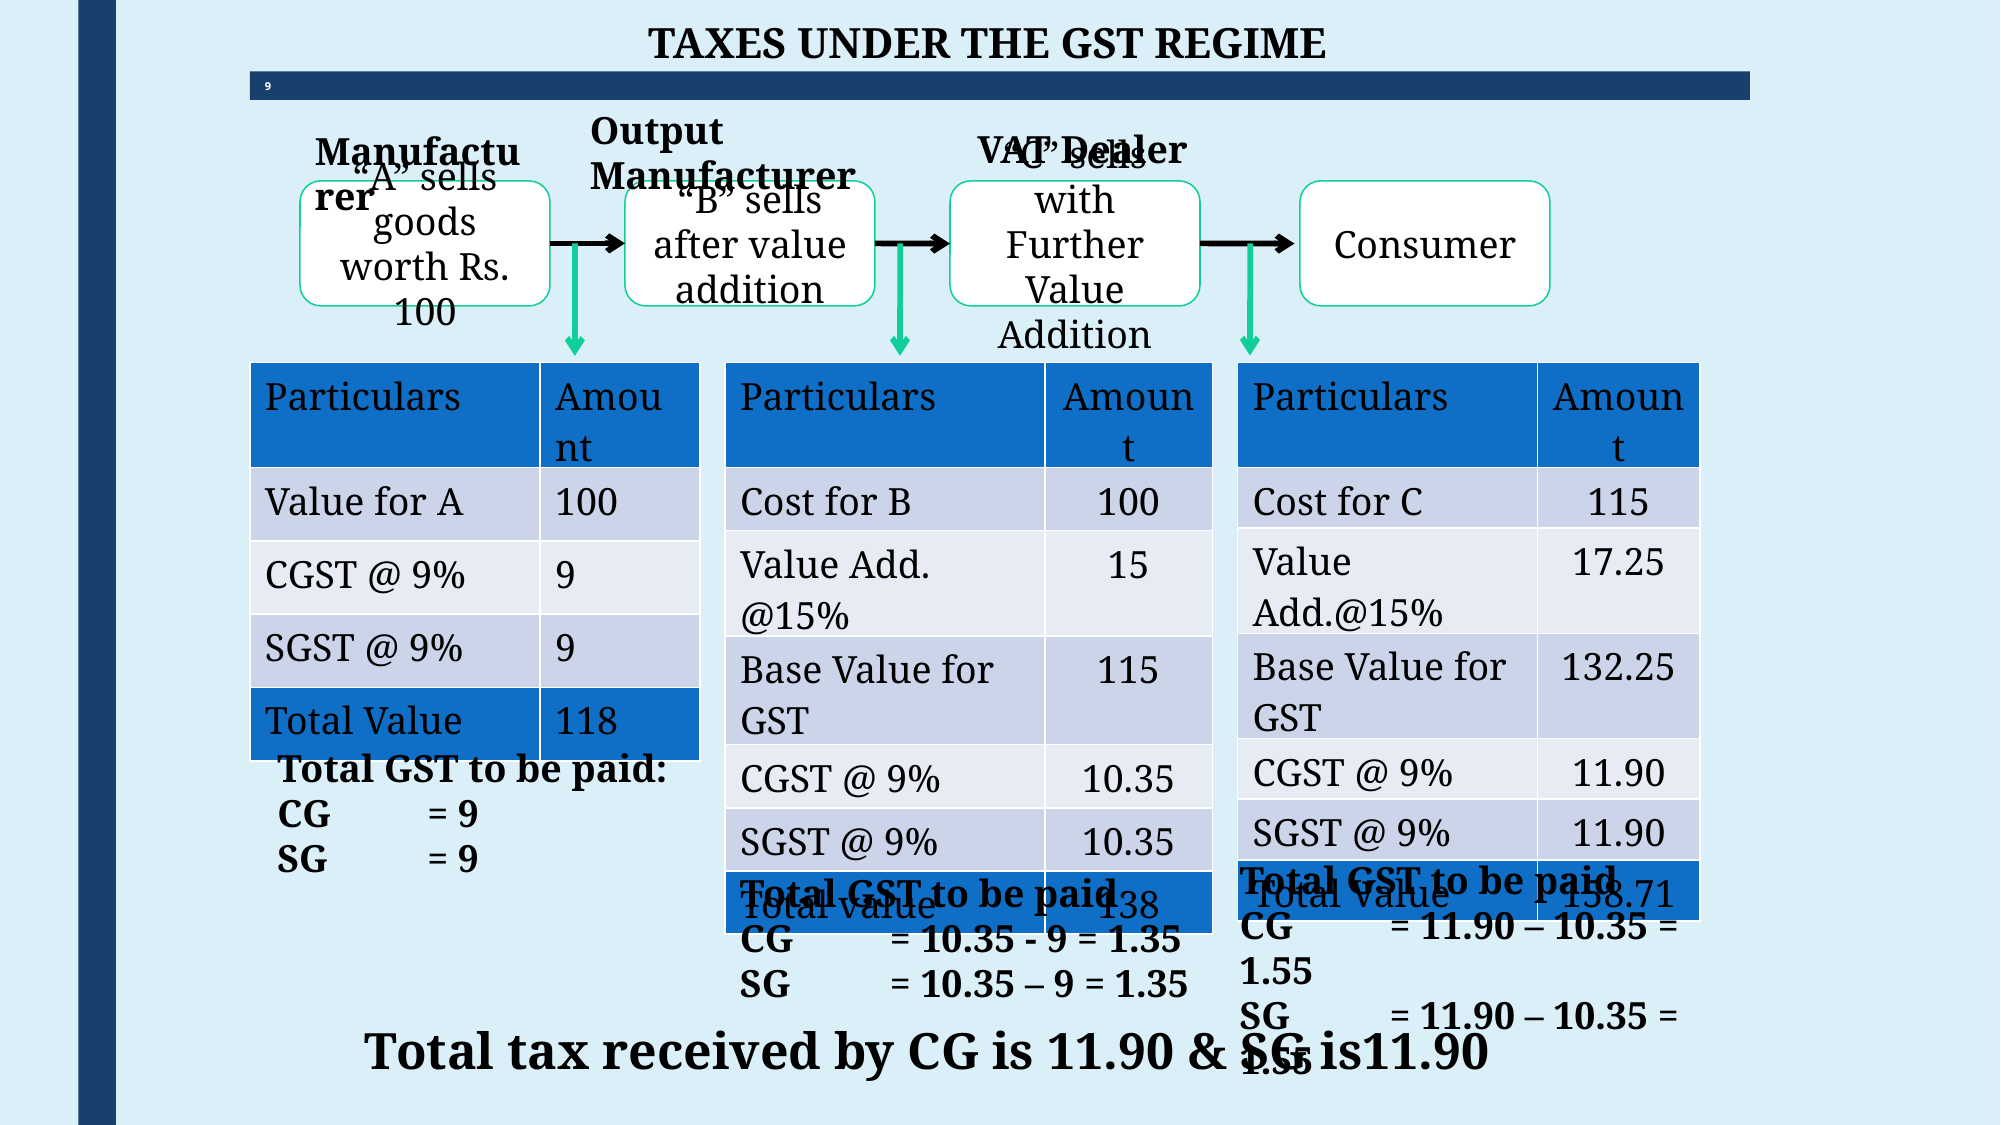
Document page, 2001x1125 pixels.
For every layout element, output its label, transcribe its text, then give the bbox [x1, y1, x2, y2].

text_box “A” sells goods worth Rs. 100 [297, 190, 553, 309]
text_box Total tax received by CG is 11.90 & SG is11.90 [350, 1012, 1588, 1088]
text_box “C” sells with Further Value Addition [947, 179, 1203, 309]
table_cell 100 [1046, 468, 1212, 530]
text_box VAT Dealer [962, 118, 1213, 179]
table_cell 115 [1538, 468, 1699, 527]
text_box Total GST to be paid CG = 11.90 – 10.35 = 1.55 SG = 11.90 – 10.35 = 1.55 [1224, 849, 1750, 1090]
table_cell Value Add.@15% [1238, 529, 1537, 633]
text_box Total GST to be paid CG = 10.35 - 9 = 1.35 SG = 10.35 – 9 = 1.35 [724, 862, 1224, 1012]
text_box Consumer [1297, 177, 1553, 309]
table_cell Total Value [251, 688, 539, 760]
table_header Amount [1538, 363, 1699, 467]
table_cell 132.25 [1538, 634, 1699, 738]
table_cell 118 [541, 688, 699, 760]
text_box Output Manufacturer [575, 100, 950, 205]
table_header Particulars [1238, 363, 1537, 467]
table_cell 15 [1046, 531, 1212, 635]
table_cell SGST @ 9% [1238, 800, 1537, 849]
table_header Amount [541, 363, 699, 467]
table_cell 9 [541, 542, 699, 613]
table_cell 100 [541, 468, 699, 540]
table_cell 9 [541, 615, 699, 687]
table_cell CGST @ 9% [1238, 739, 1537, 798]
table_cell 17.25 [1538, 529, 1699, 633]
table_cell Value for A [251, 468, 539, 540]
table_cell Cost for C [1238, 468, 1537, 527]
table_cell Value Add. @15% [726, 531, 1044, 635]
table_header Particulars [251, 363, 539, 467]
table_cell Base Value for GST [726, 637, 1044, 744]
table_cell SGST @ 9% [726, 809, 1044, 862]
text_box “B” sells after value addition [622, 205, 878, 309]
text_box TAXES UNDER THE GST REGIME [312, 9, 1663, 71]
table_cell 11.90 [1538, 800, 1699, 849]
text_box 9 [249, 71, 1750, 100]
table_cell SGST @ 9% [251, 615, 539, 687]
table_cell Base Value for GST [1238, 634, 1537, 738]
table_cell CGST @ 9% [726, 745, 1044, 807]
text_box Manufacturer [300, 120, 550, 226]
table_cell 115 [1046, 637, 1212, 744]
table_header Amount [1046, 363, 1212, 467]
table_cell CGST @ 9% [251, 542, 539, 613]
table_cell Cost for B [726, 468, 1044, 530]
table_cell 10.35 [1046, 809, 1212, 862]
table_header Particulars [726, 363, 1044, 467]
table_cell 10.35 [1046, 745, 1212, 807]
table_cell 11.90 [1538, 739, 1699, 798]
text_box Total GST to be paid: CG = 9 SG = 9 [262, 737, 688, 888]
